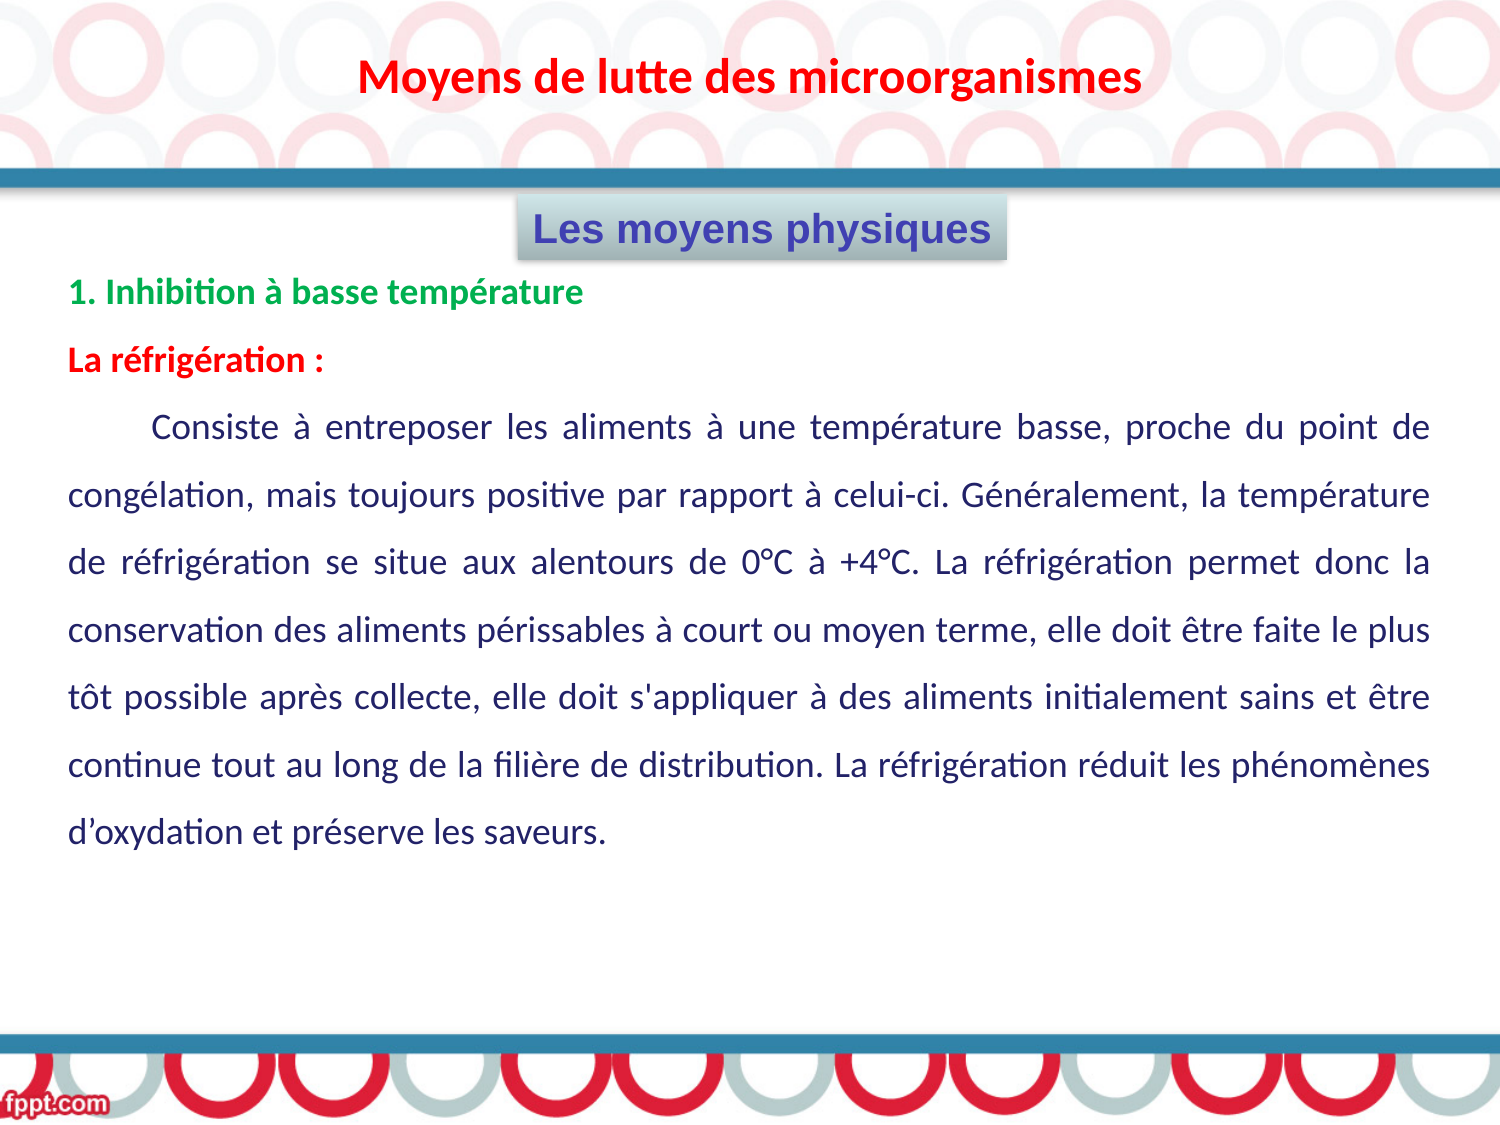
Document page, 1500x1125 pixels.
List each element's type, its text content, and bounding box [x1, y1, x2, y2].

text_box 1. Inhibition à basse température La réfrigération : Consiste à entreposer les aliments à une température basse, proche du point de congélation, mais toujours positive par rapport à celui-ci. Généralement, la température de réfrigération se situe aux alentours de 0°C à +4°C. La réfrigération permet donc la conservation des aliments périssables à court ou moyen terme, elle doit être faite le plus tôt possible après collecte, elle doit s'appliquer à des aliments initialement sains et être continue tout au long de la filière de distribution. La réfrigération réduit les phénomènes d’oxydation et préserve les saveurs. [53, 117, 1447, 860]
text_box Moyens de lutte des microorganismes [74, 9, 1425, 138]
picture [0, 0, 1500, 1125]
text_box Les moyens physiques [517, 194, 1007, 260]
